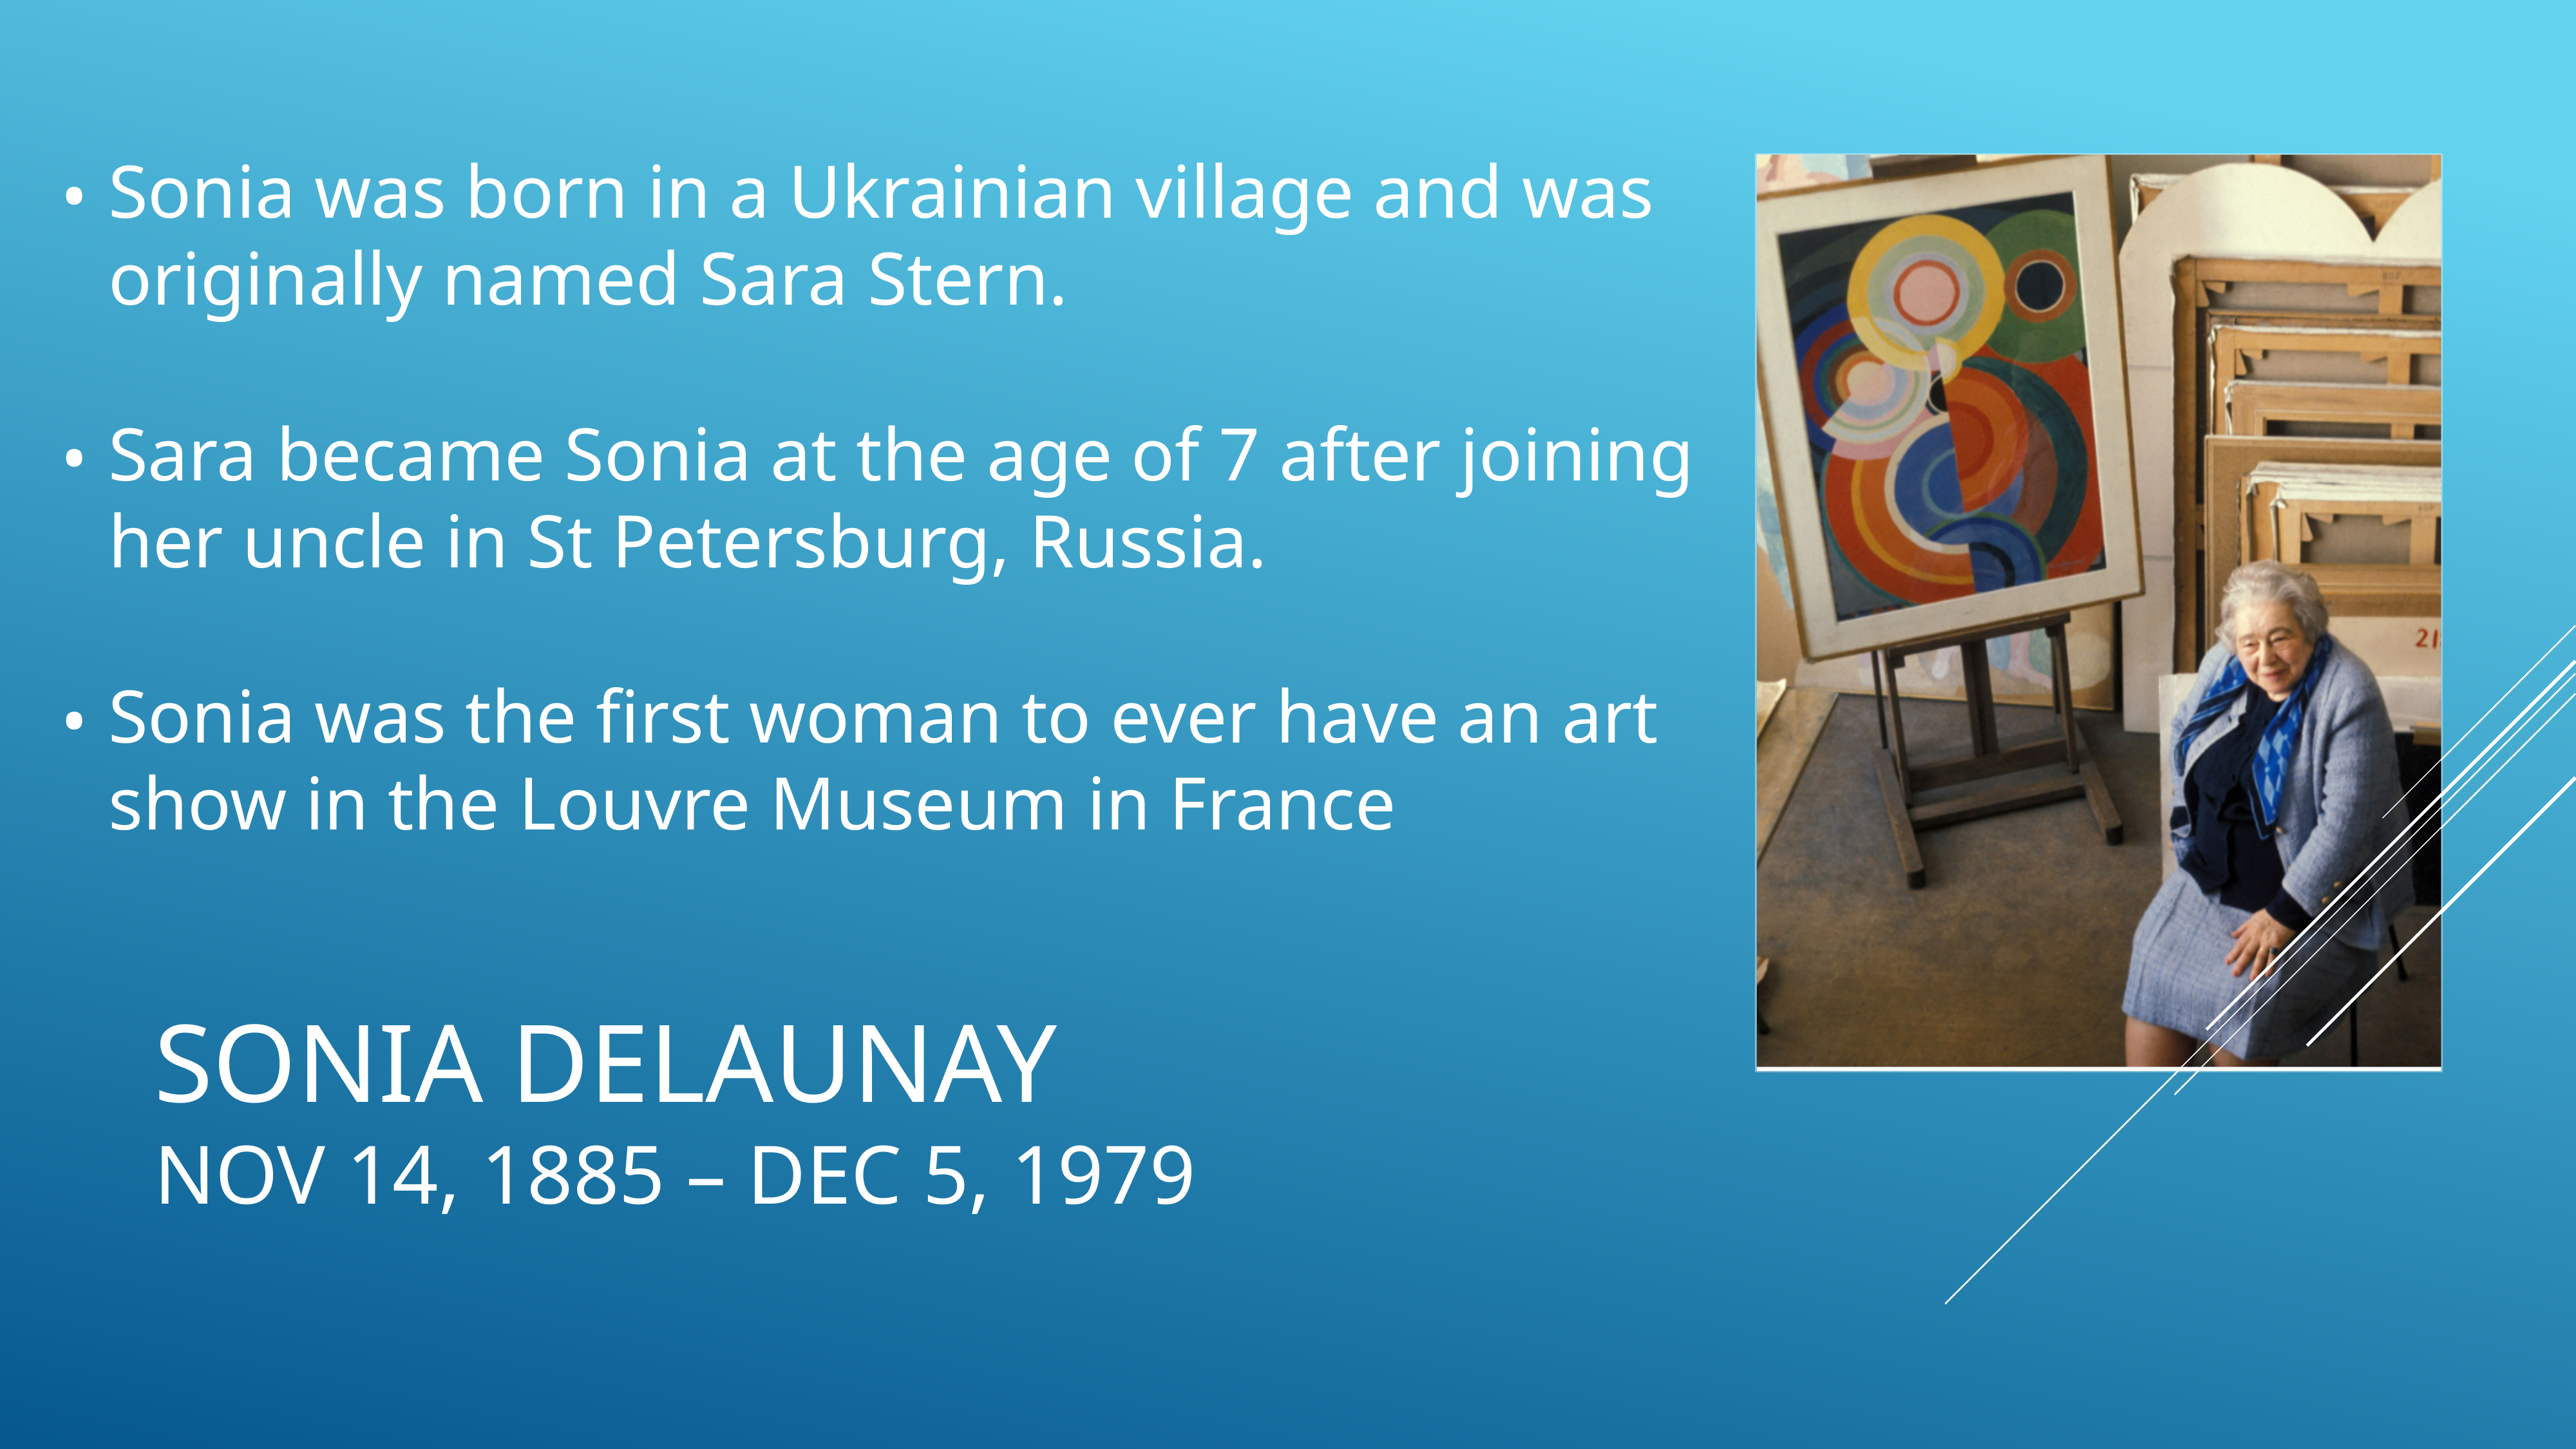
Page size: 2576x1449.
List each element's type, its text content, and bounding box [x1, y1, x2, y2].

picture [1756, 155, 2441, 1071]
title SONIA DELAUNAY NOV 14, 1885 – DEC 5, 1979 [144, 972, 1698, 1267]
list Sonia was born in a Ukrainian village and was originally named Sara Stern. Sara became Sonia at the age of 7 after joining her uncle in St Petersburg, Russia. Sonia was the first woman to ever have an art show in the Louvre Museum in France [51, 19, 1736, 972]
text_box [1945, 625, 2576, 1303]
